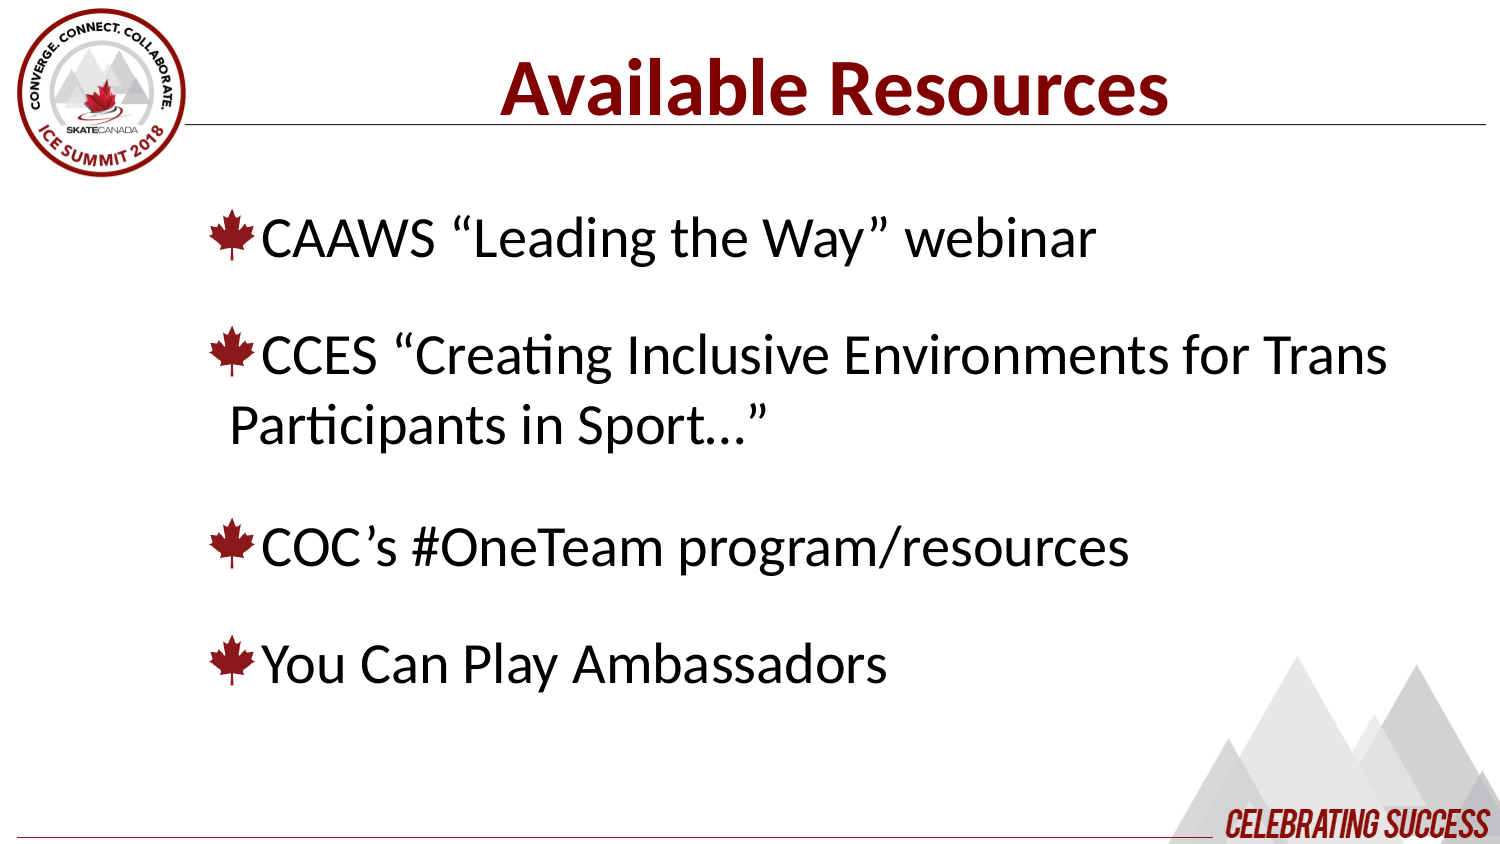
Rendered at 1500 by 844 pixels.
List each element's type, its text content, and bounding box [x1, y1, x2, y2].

text_box CAAWS “Leading the Way” webinar CCES “Creating Inclusive Environments for Trans Participants in Sport…” COC’s #OneTeam program/resources You Can Play Ambassadors [186, 192, 1404, 785]
picture [0, 0, 1500, 844]
text_box Available Resources [186, 26, 1485, 140]
